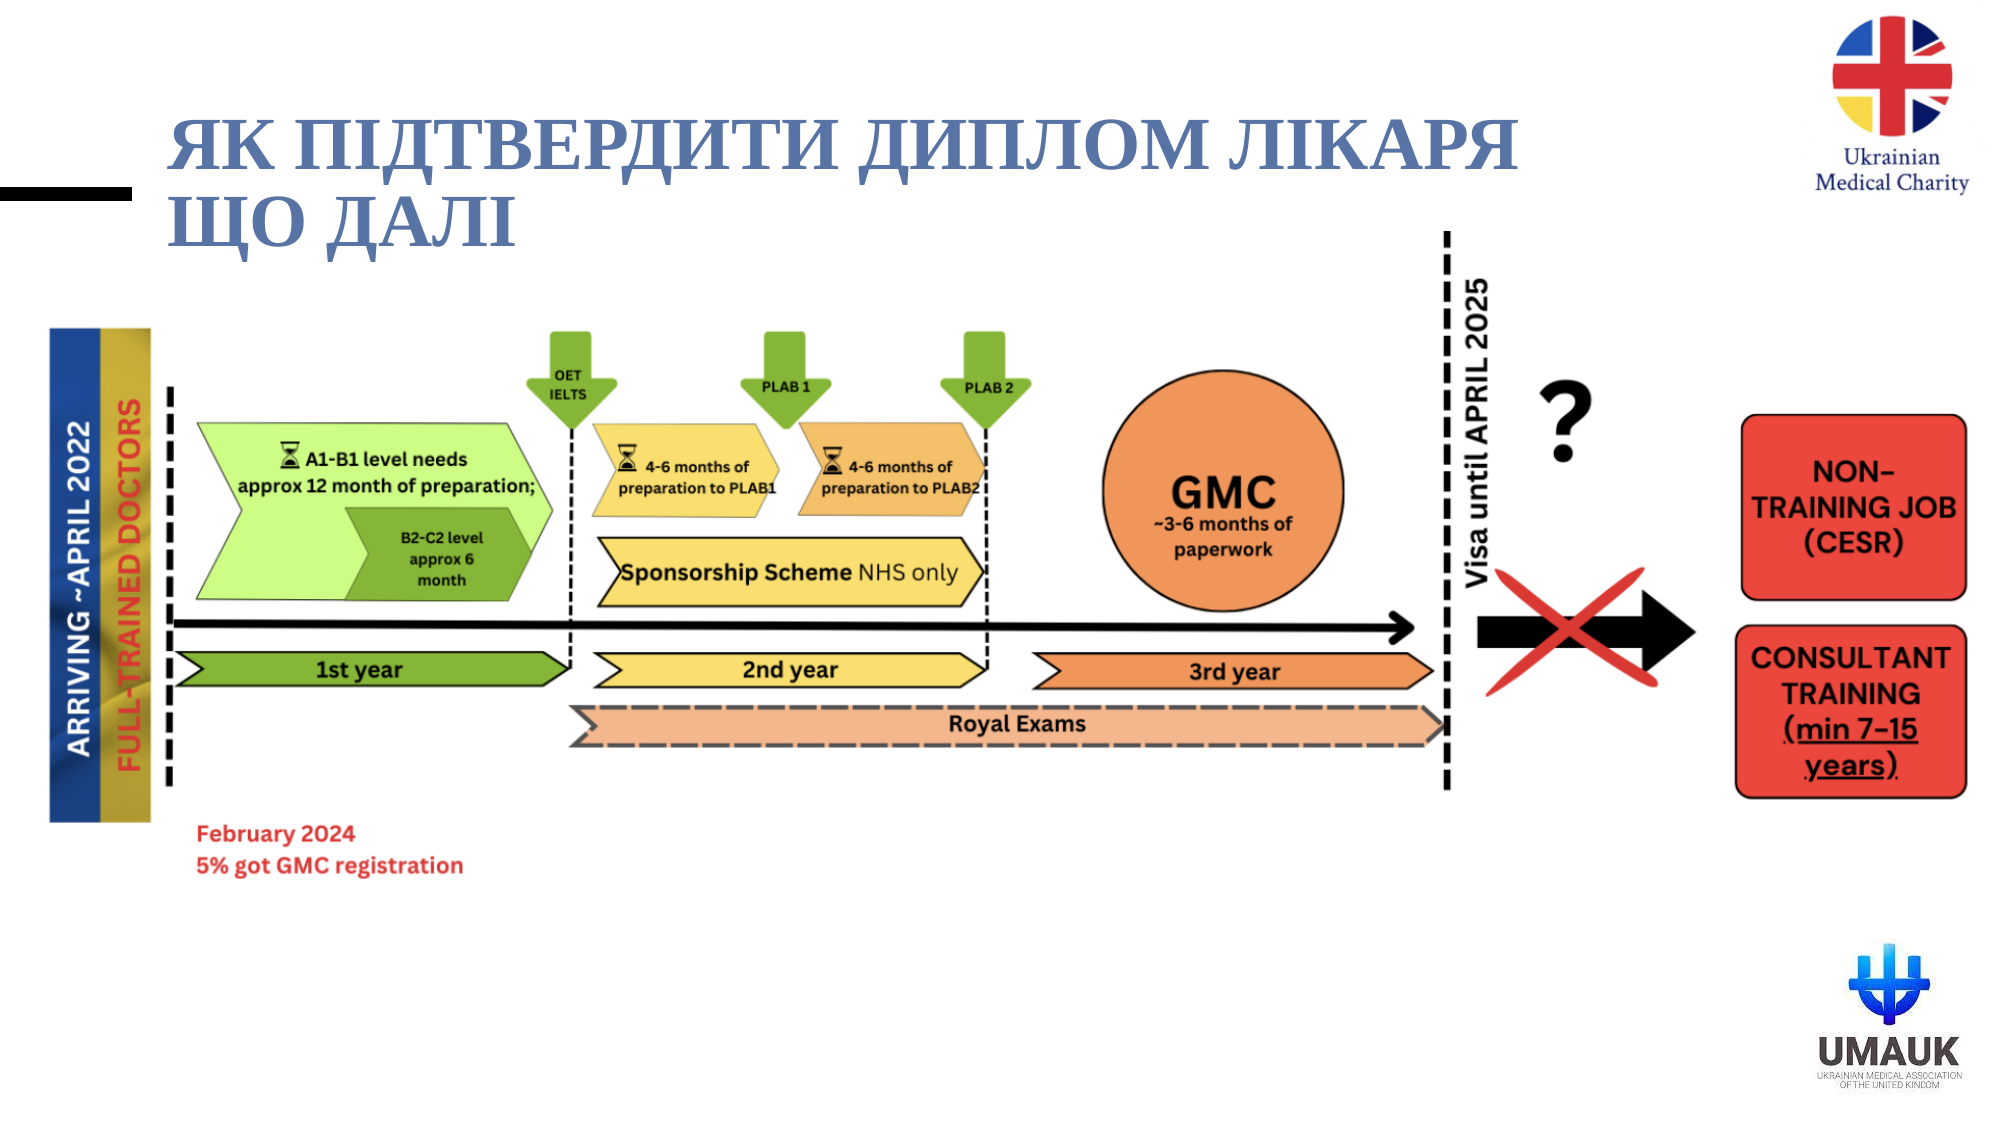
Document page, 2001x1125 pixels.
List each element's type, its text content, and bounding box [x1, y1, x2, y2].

title Як підтвердити диплом лікаря що далі [152, 100, 1781, 231]
picture [0, 231, 2000, 894]
picture [1791, 2, 1998, 208]
picture [1780, 907, 1998, 1125]
